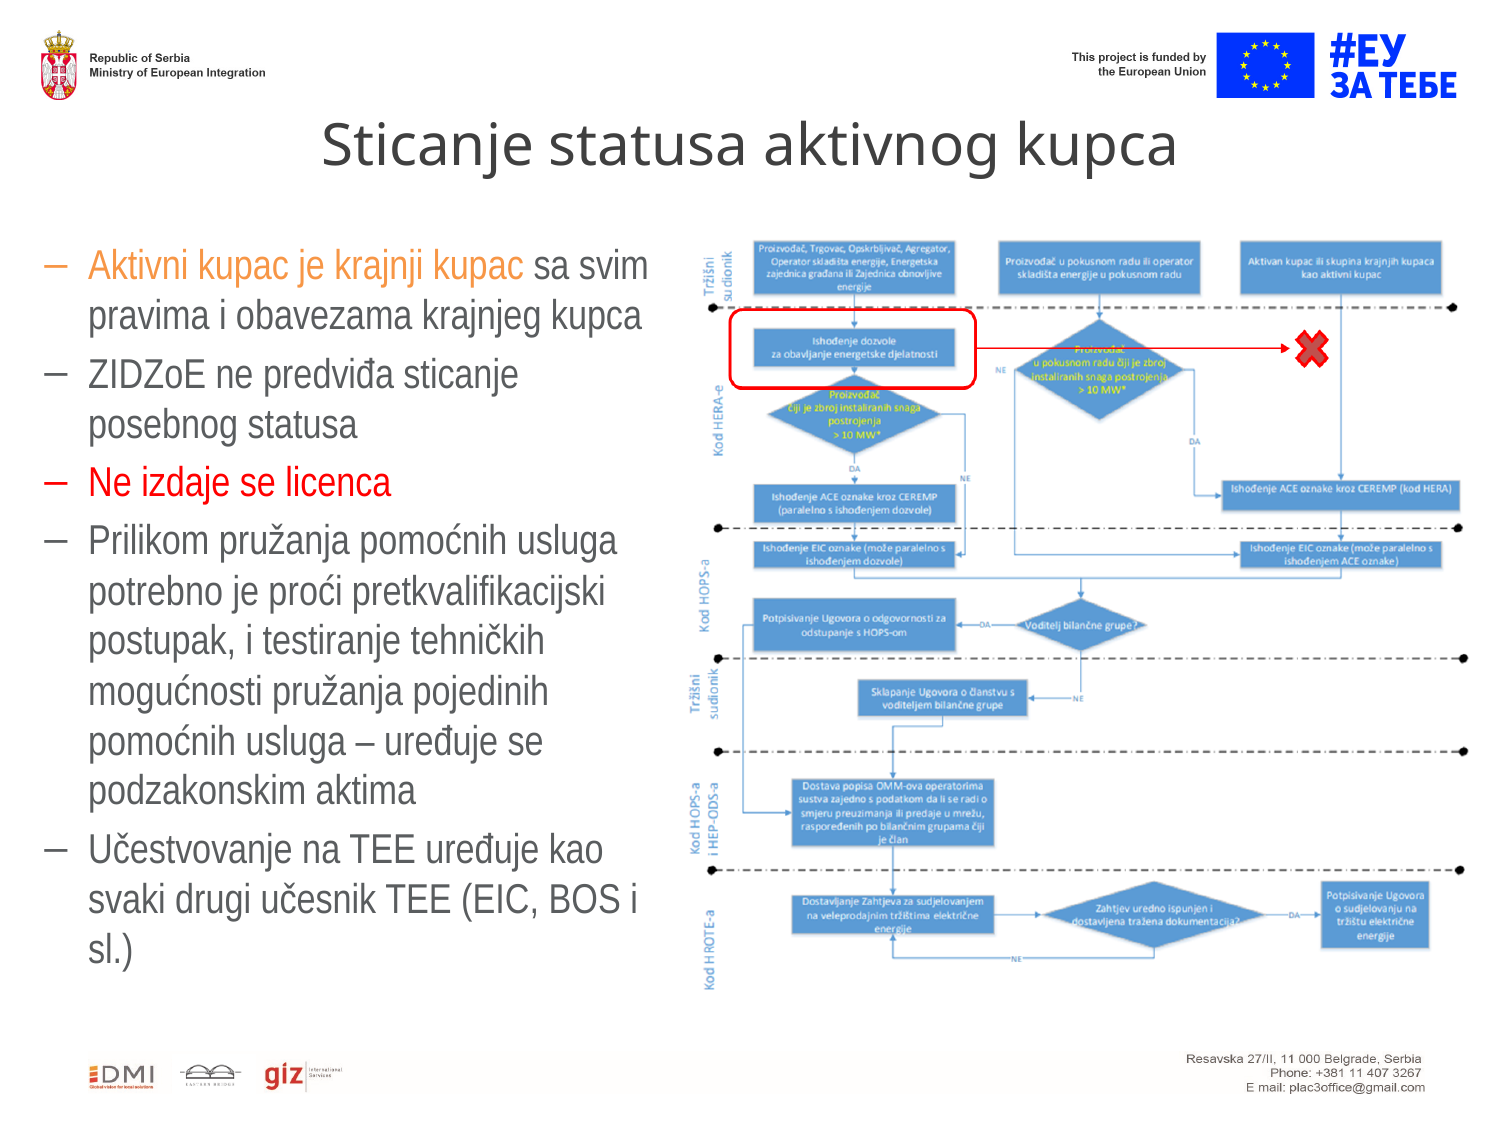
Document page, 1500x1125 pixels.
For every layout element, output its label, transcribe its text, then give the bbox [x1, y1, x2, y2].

picture [88, 1051, 1425, 1094]
list Aktivni kupac je krajnji kupac sa svim pravima i obavezama krajnjeg kupca ZIDZoE ne predviđa sticanje posebnog statusa Ne izdaje se licenca Prilikom pružanja pomoćnih usluga potrebno je proći pretkvalifikacijski postupak, i testiranje tehničkih mogućnosti pružanja pojedinih pomoćnih usluga – uređuje se podzakonskim aktima Učestvovanje na TEE uređuje kao svaki drugi učesnik TEE (EIC, BOS i sl.) [29, 230, 675, 974]
picture [676, 230, 1493, 999]
picture [41, 30, 1459, 100]
title Sticanje statusa aktivnog kupca [75, 99, 1425, 230]
